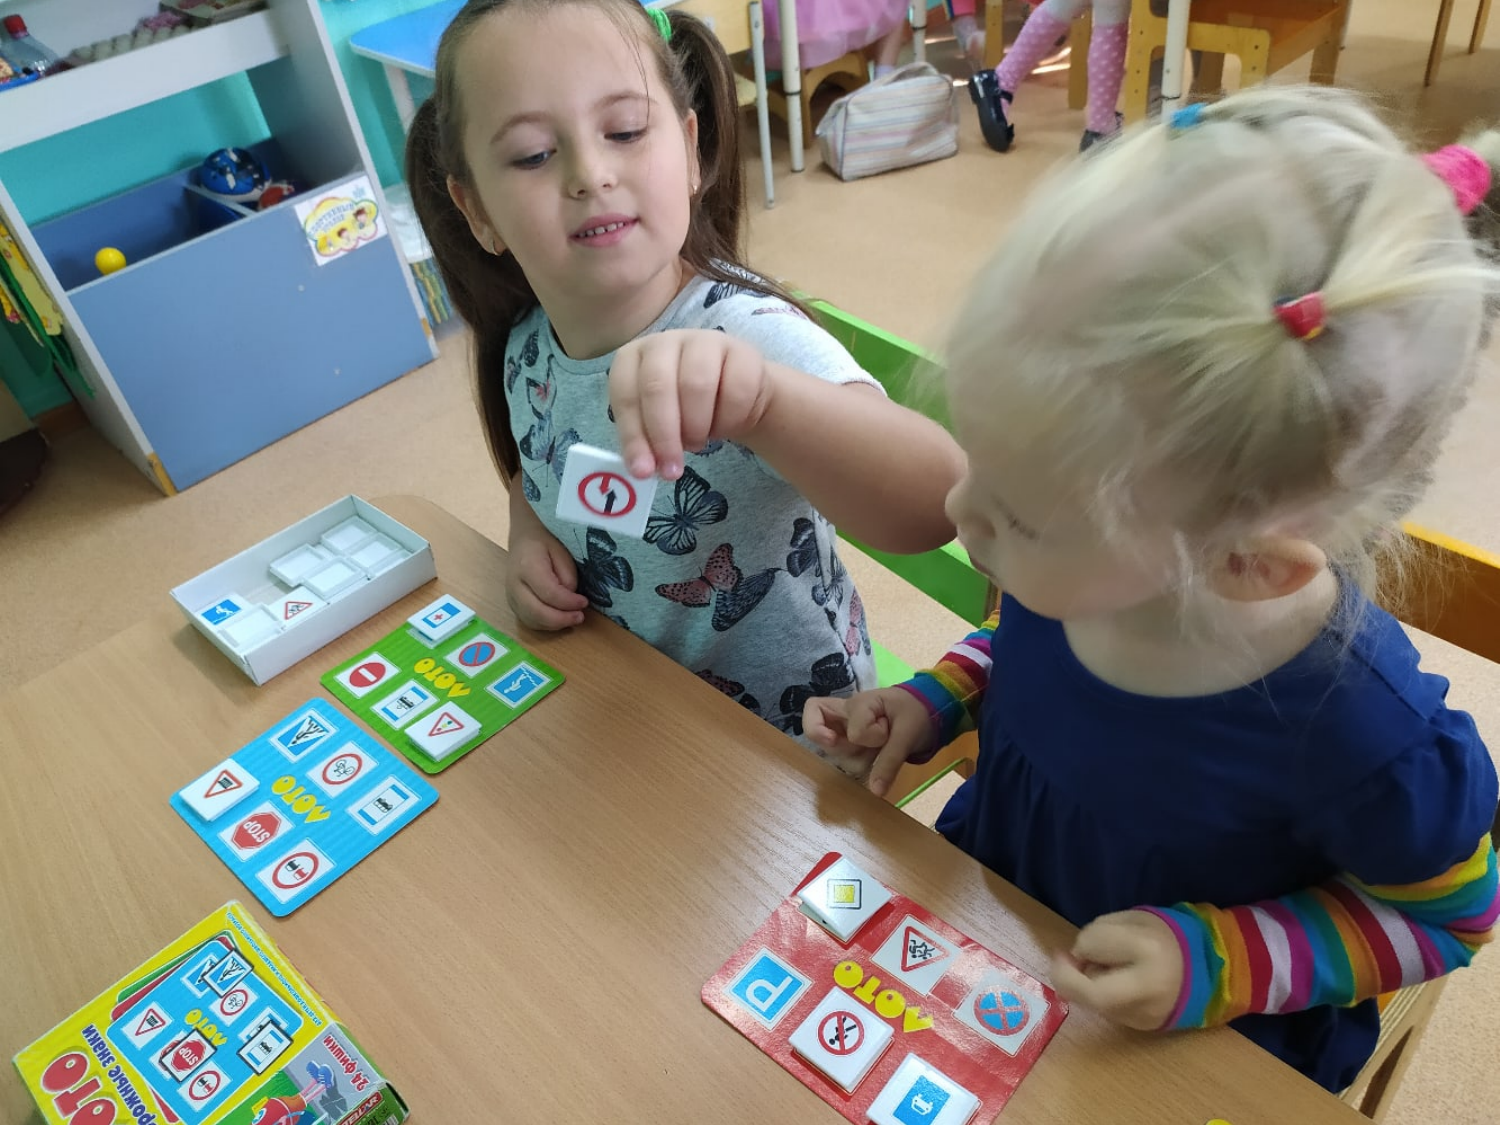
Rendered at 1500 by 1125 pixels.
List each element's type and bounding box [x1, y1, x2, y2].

list [0, 0, 1500, 1125]
